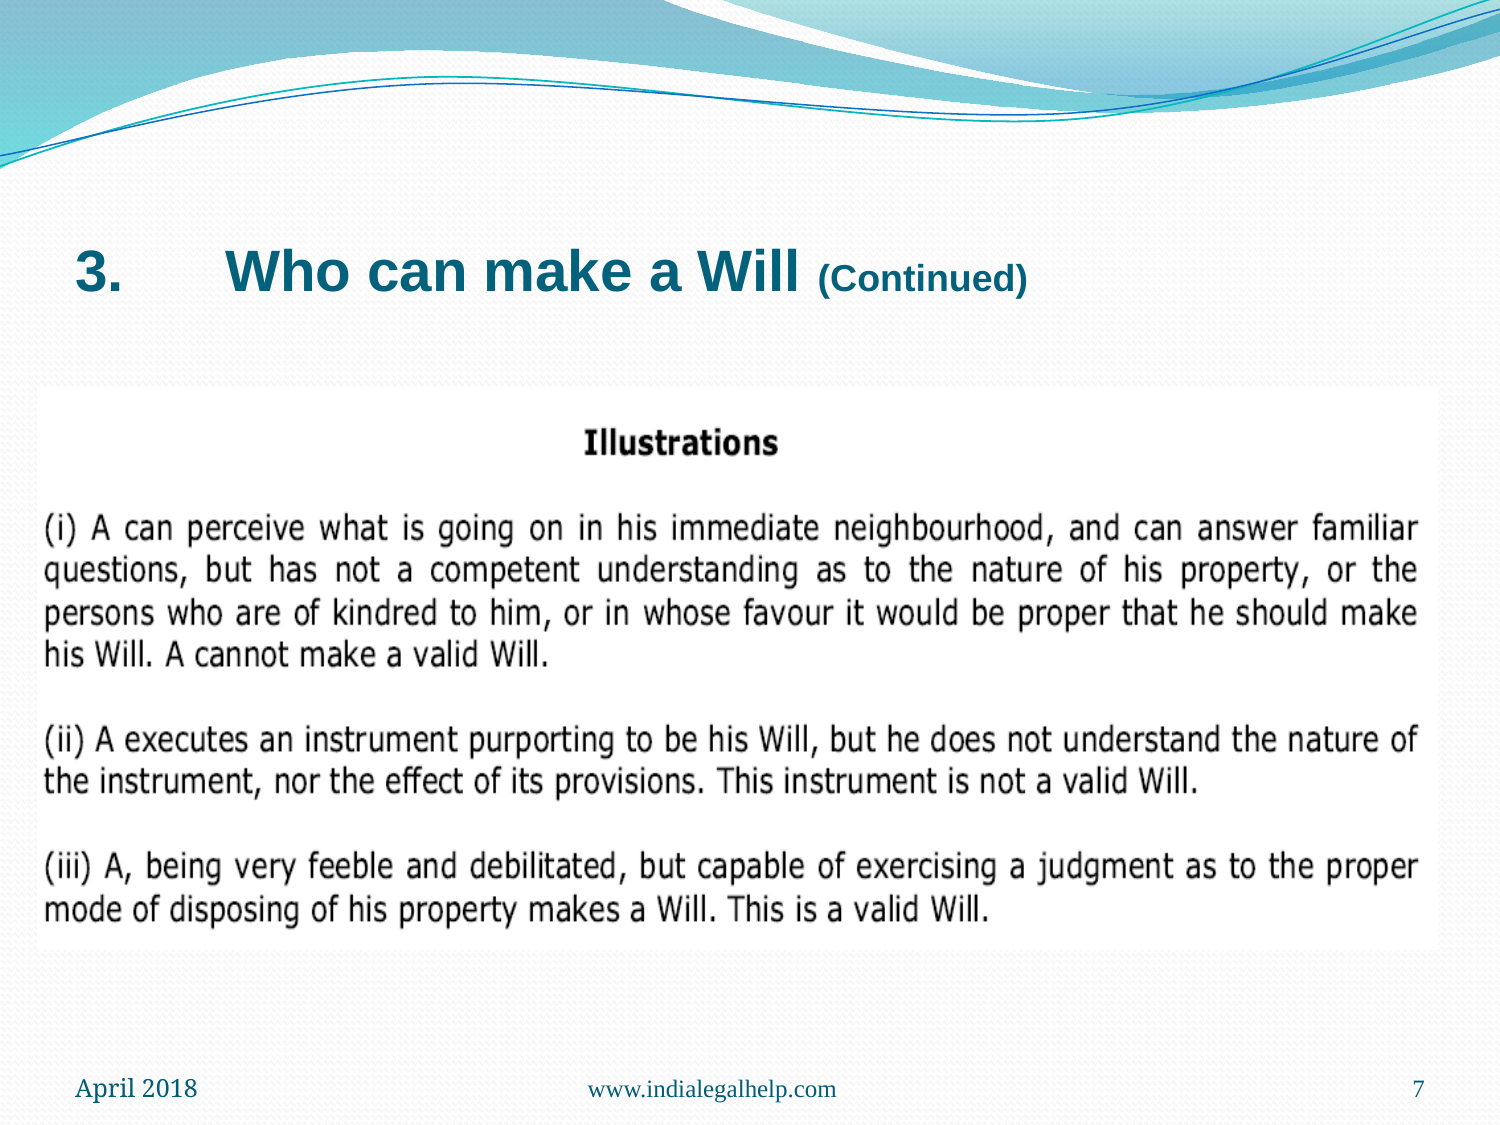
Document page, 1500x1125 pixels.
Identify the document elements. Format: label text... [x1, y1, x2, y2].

footer www.indialegalhelp.com [437, 1042, 988, 1103]
slide_number 7 [1299, 1042, 1425, 1103]
title 3. Who can make a Will (Continued) [75, 115, 1425, 303]
picture [37, 387, 1438, 951]
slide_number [75, 1042, 425, 1103]
